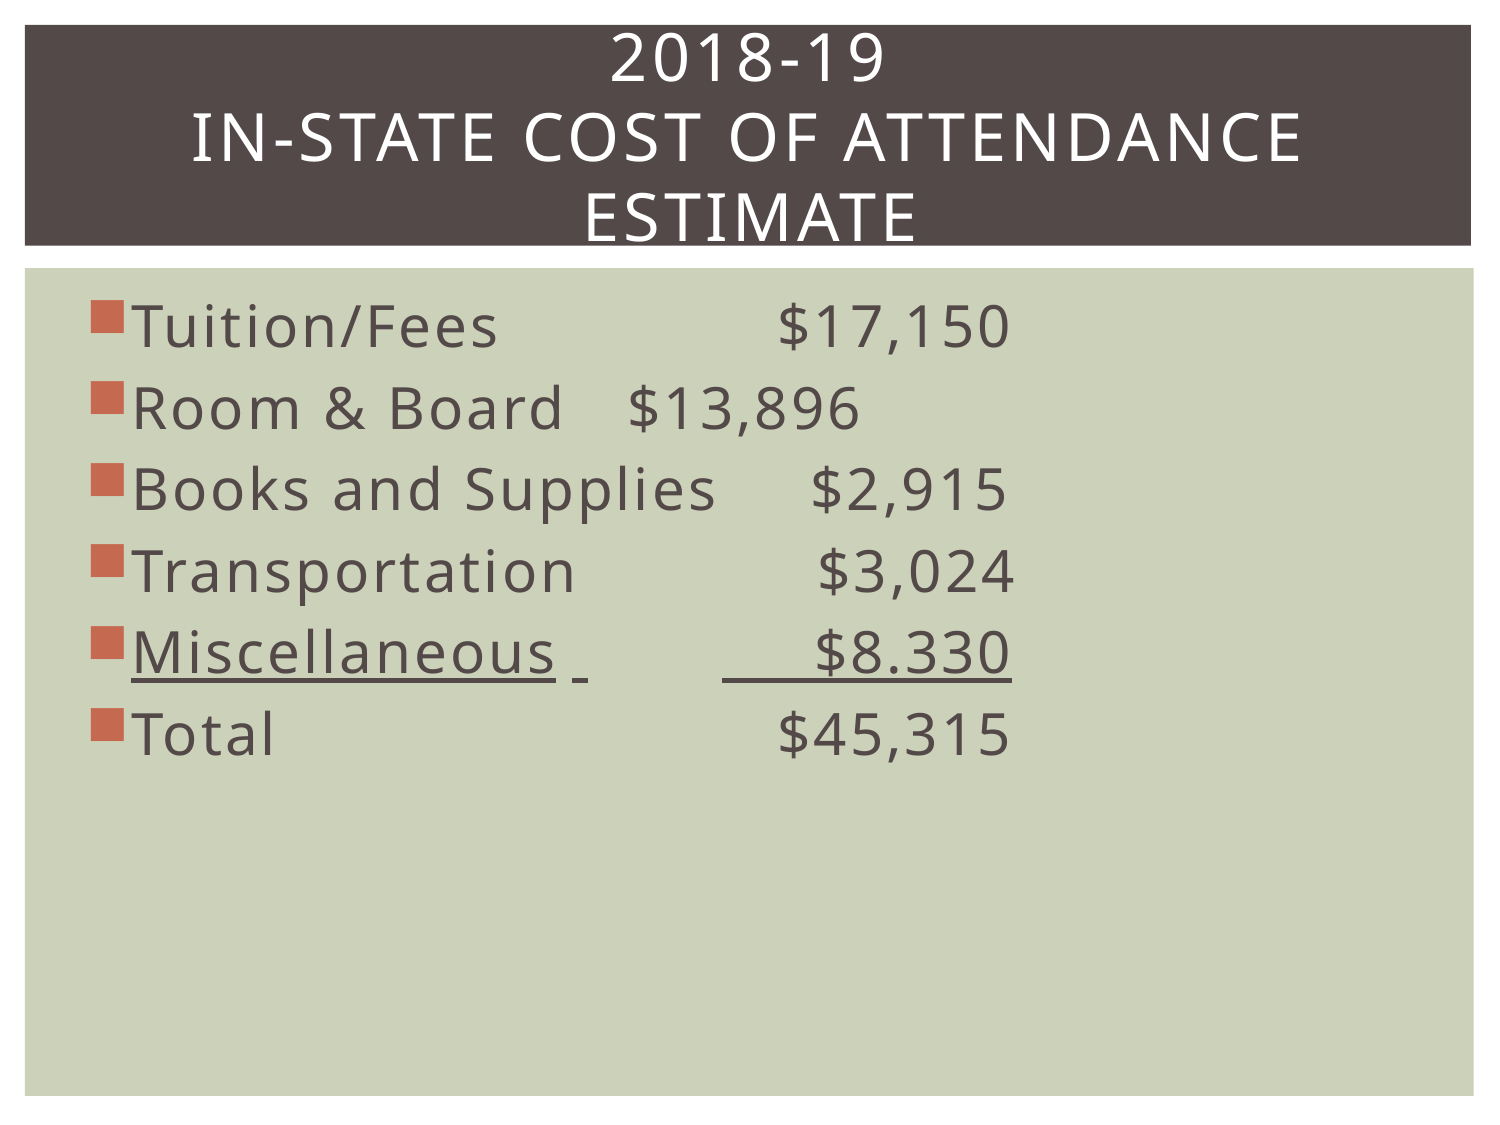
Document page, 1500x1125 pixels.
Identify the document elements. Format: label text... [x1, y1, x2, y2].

list Tuition/Fees $17,150 Room & Board $13,896 Books and Supplies $2,915 Transportation $3,024 Miscellaneous $8.330 Total $45,315 [62, 281, 1442, 1005]
title 2018-19 In-State Cost of Attendance Estimate [62, 37, 1438, 232]
